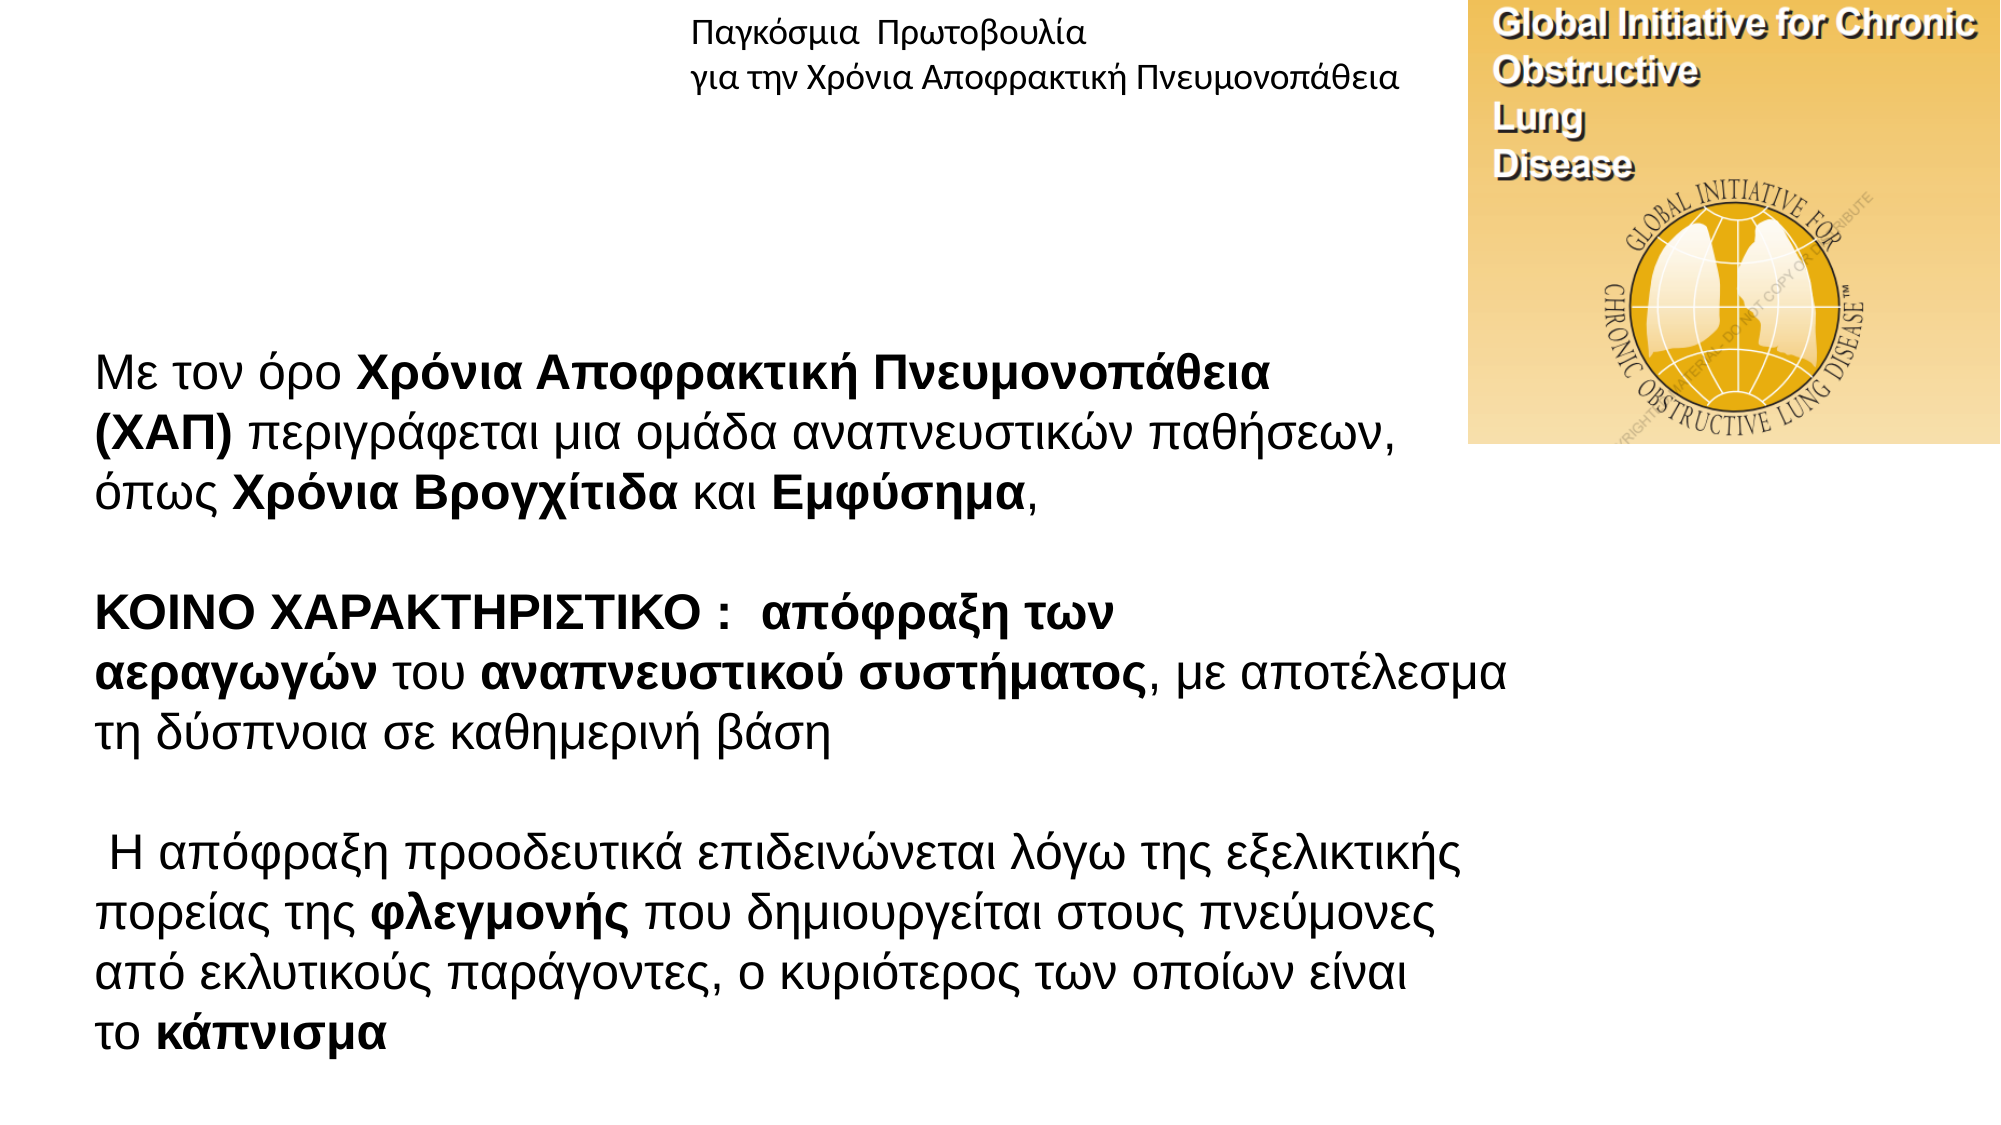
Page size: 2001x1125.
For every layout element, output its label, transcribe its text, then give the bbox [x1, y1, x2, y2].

text_box Παγκόσμια Πρωτοβουλία για την Χρόνια Αποφρακτική Πνευμονοπάθεια [676, 0, 1463, 105]
text_box Με τον όρο Χρόνια Αποφρακτική Πνευμονοπάθεια (ΧΑΠ) περιγράφεται μια ομάδα αναπνευστικών παθήσεων, όπως Χρόνια Βρογχίτιδα και Εμφύσημα, ΚΟΙΝΟ ΧΑΡΑΚΤΗΡΙΣΤΙΚΟ : απόφραξη των αεραγωγών του αναπνευστικού συστήματος, με αποτέλεσμα τη δύσπνοια σε καθημερινή βάση Η απόφραξη προοδευτικά επιδεινώνεται λόγω της εξελικτικής πορείας της φλεγμονής που δημιουργείται στους πνεύμονες από εκλυτικούς παράγοντες, ο κυριότερος των οποίων είναι το κάπνισμα [79, 332, 1545, 1067]
picture [1468, 0, 2000, 444]
